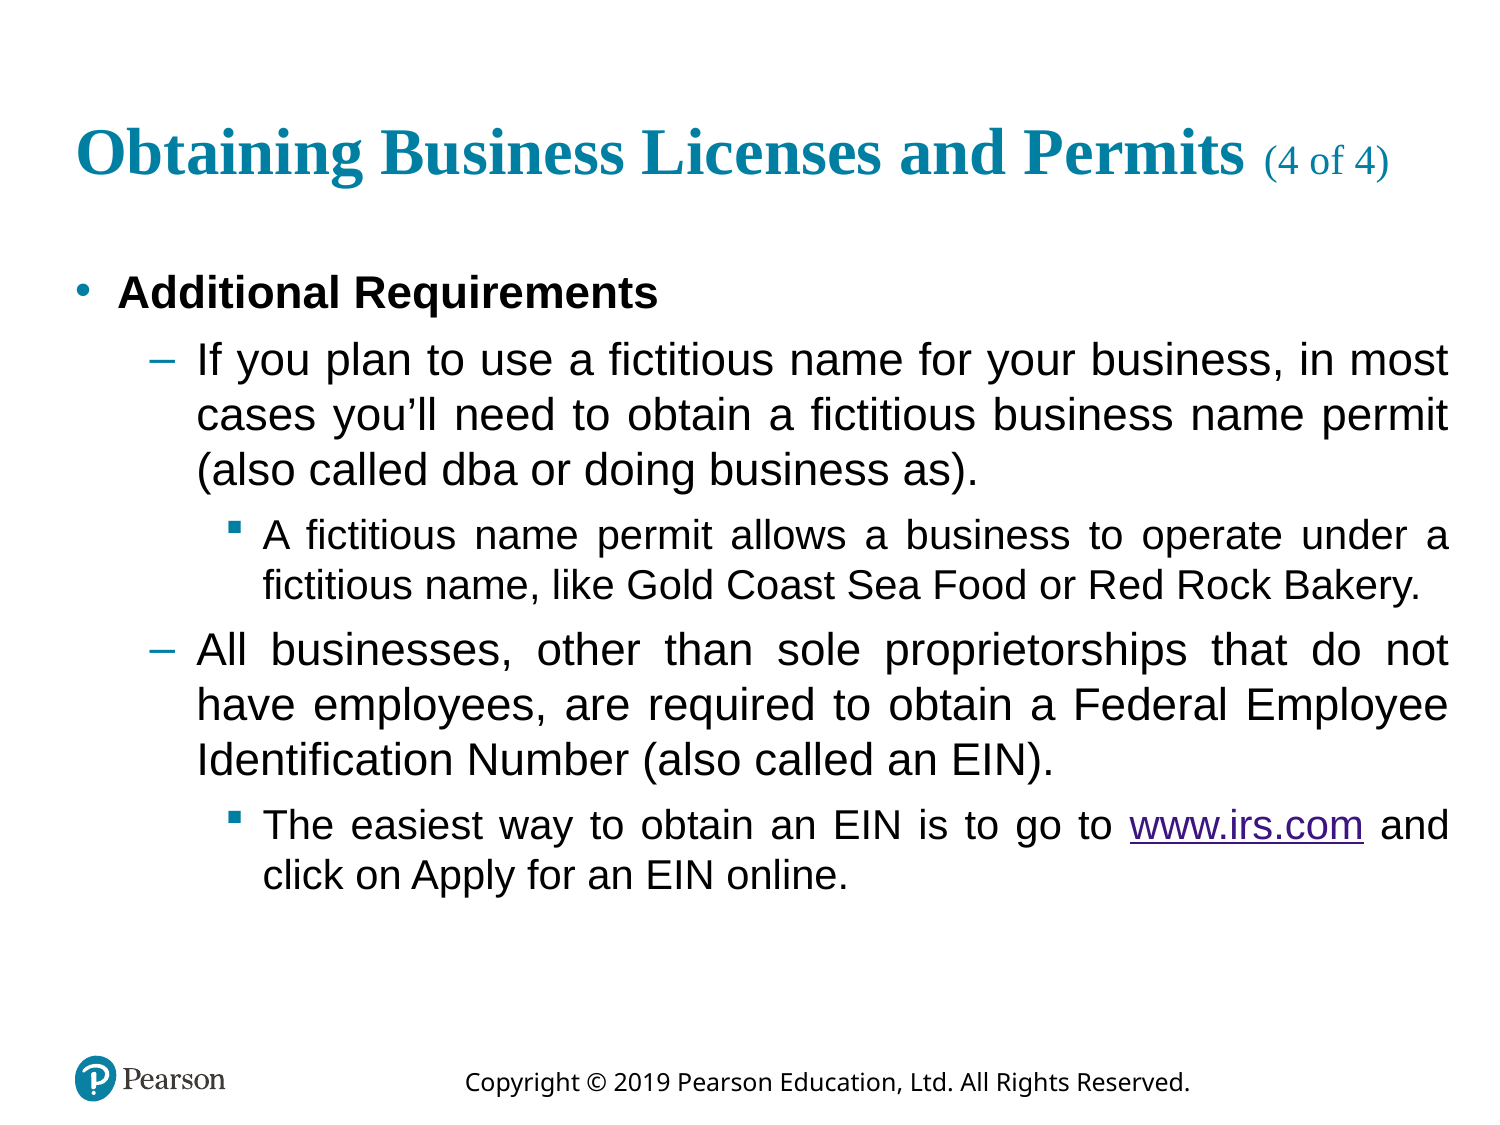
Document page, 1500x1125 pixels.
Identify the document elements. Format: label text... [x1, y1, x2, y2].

title Obtaining Business Licenses and Permits (4 of 4) [75, 35, 1425, 188]
list Additional Requirements If you plan to use a fictitious name for your business, in most cases you’ll need to obtain a fictitious business name permit (also called dba or doing business as). A fictitious name permit allows a business to operate under a fictitious name, like Gold Coast Sea Food or Red Rock Bakery. All businesses, other than sole proprietorships that do not have employees, are required to obtain a Federal Employee Identification Number (also called an EIN). The easiest way to obtain an EIN is to go to www.irs.com and click on Apply for an EIN online. [75, 262, 1450, 1050]
